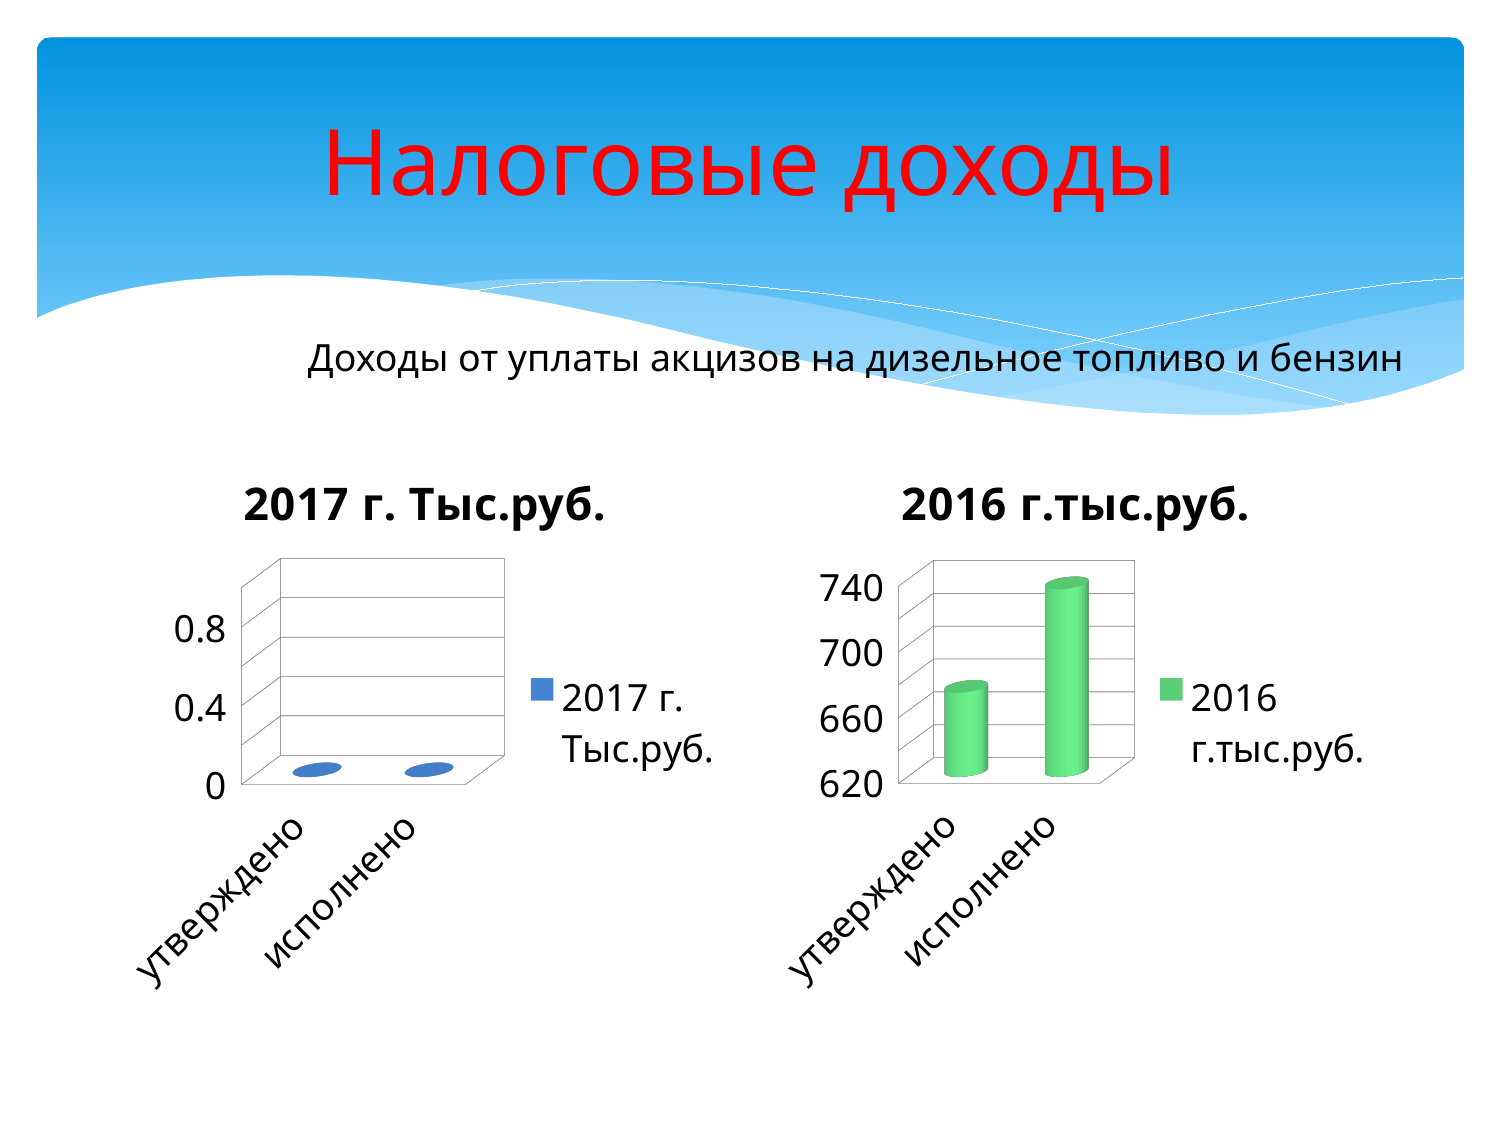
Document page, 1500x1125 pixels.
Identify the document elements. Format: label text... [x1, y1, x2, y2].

chart [761, 439, 1390, 1006]
title Налоговые доходы [75, 55, 1425, 261]
chart [110, 439, 739, 1006]
text_box Доходы от уплаты акцизов на дизельное топливо и бензин [293, 326, 1420, 386]
